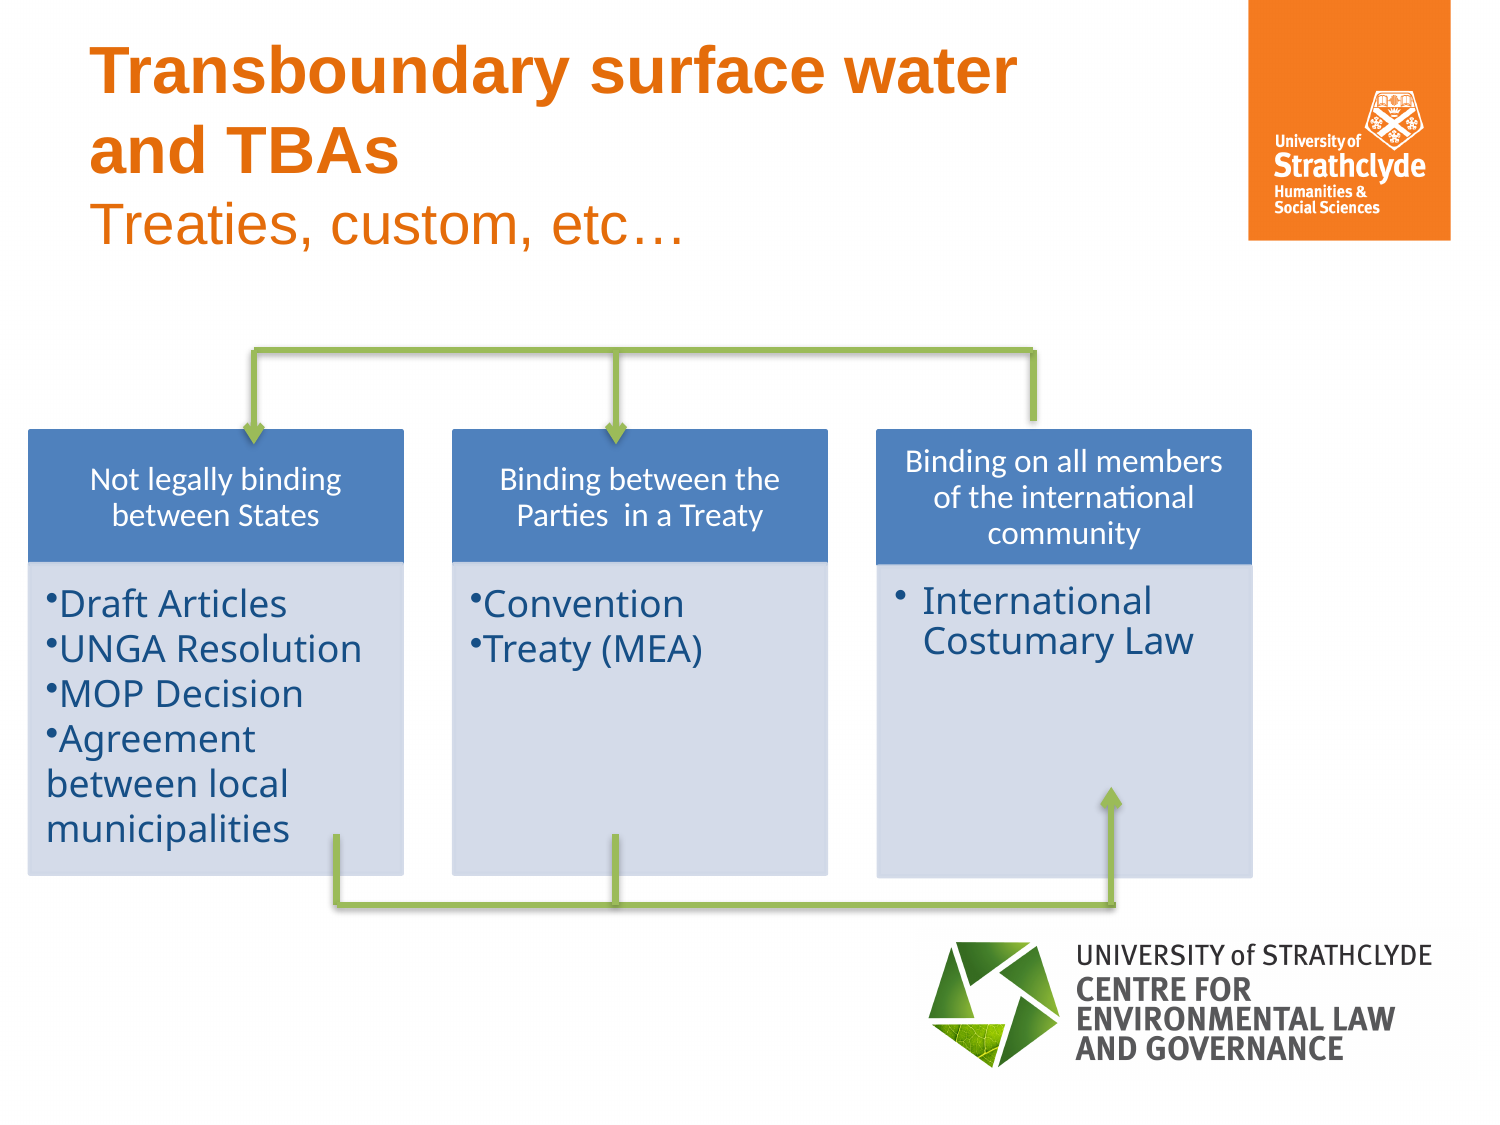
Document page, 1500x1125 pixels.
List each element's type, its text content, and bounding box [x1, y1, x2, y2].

text_box Transboundary surface water and TBAs Treaties, custom, etc… [75, 19, 1164, 138]
picture [0, 0, 1500, 1125]
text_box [29, 266, 1252, 1039]
